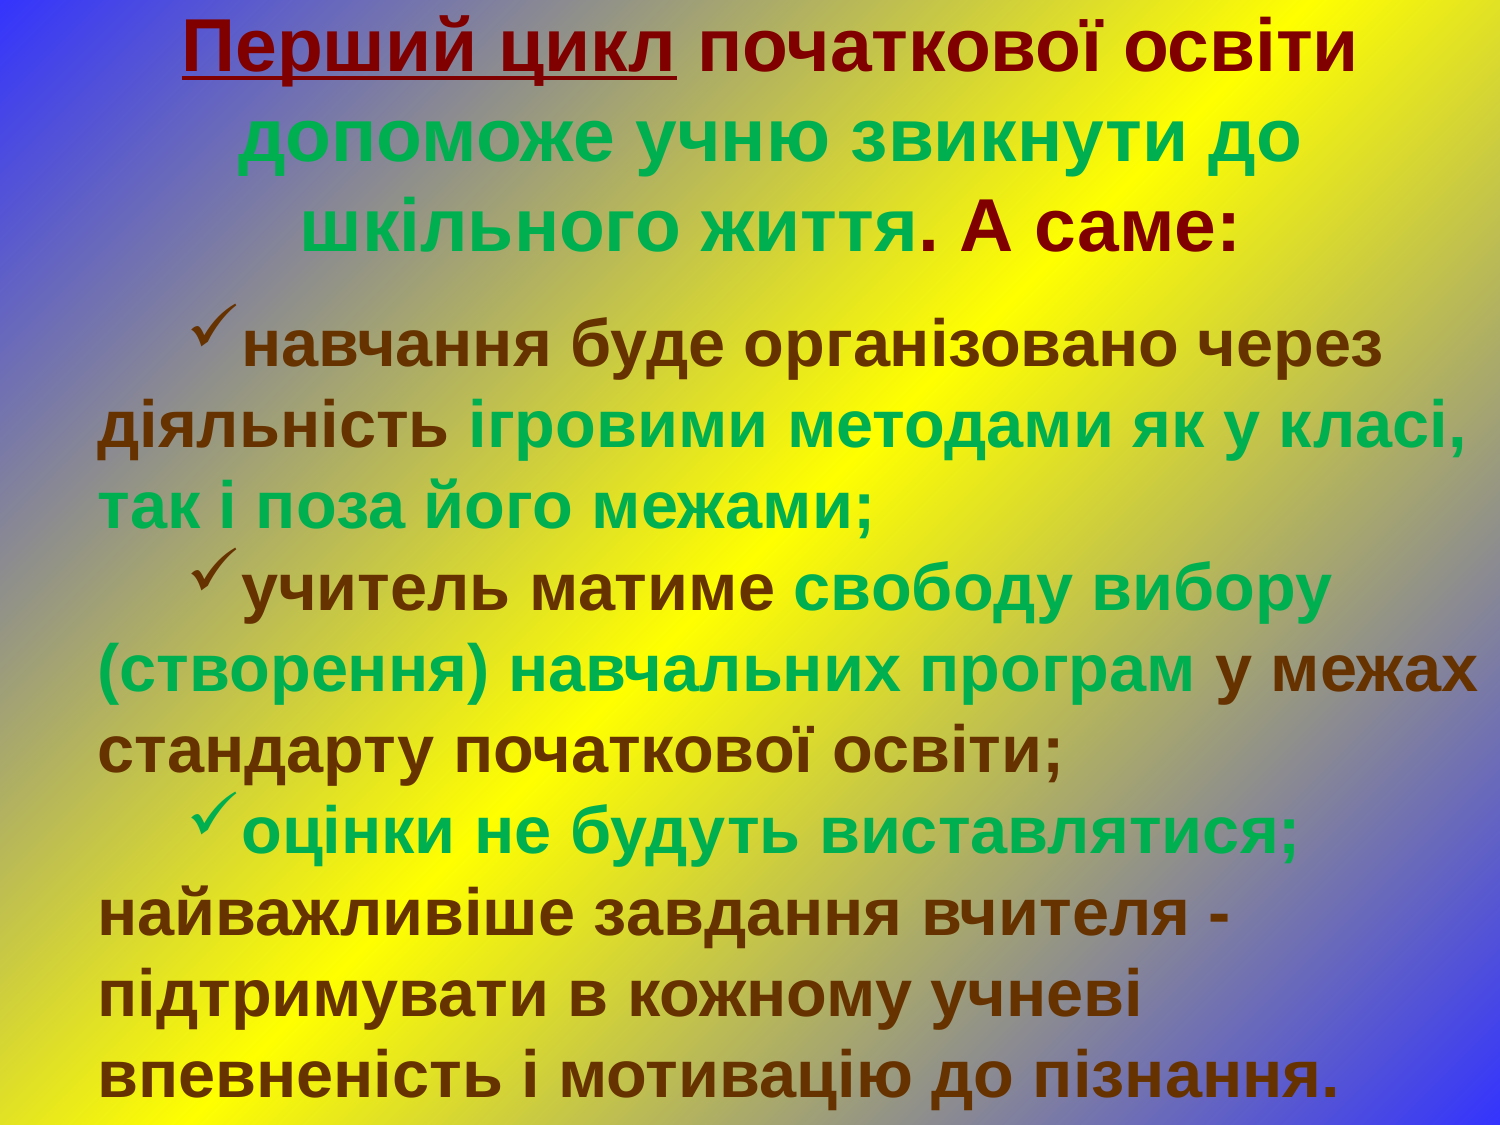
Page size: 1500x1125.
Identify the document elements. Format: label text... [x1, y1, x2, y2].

title Перший цикл початкової освіти допоможе учню звикнути до шкільного життя. А саме: [40, 6, 1500, 256]
list навчання буде організовано через діяльність ігровими методами як у класі, так і поза його межами; учитель матиме свободу вибору (створення) навчальних програм у межах стандарту початкової освіти; оцінки не будуть виставлятися; найважливіше завдання вчителя - підтримувати в кожному учневі впевненість і мотивацію до пізнання. [52, 290, 1500, 1125]
